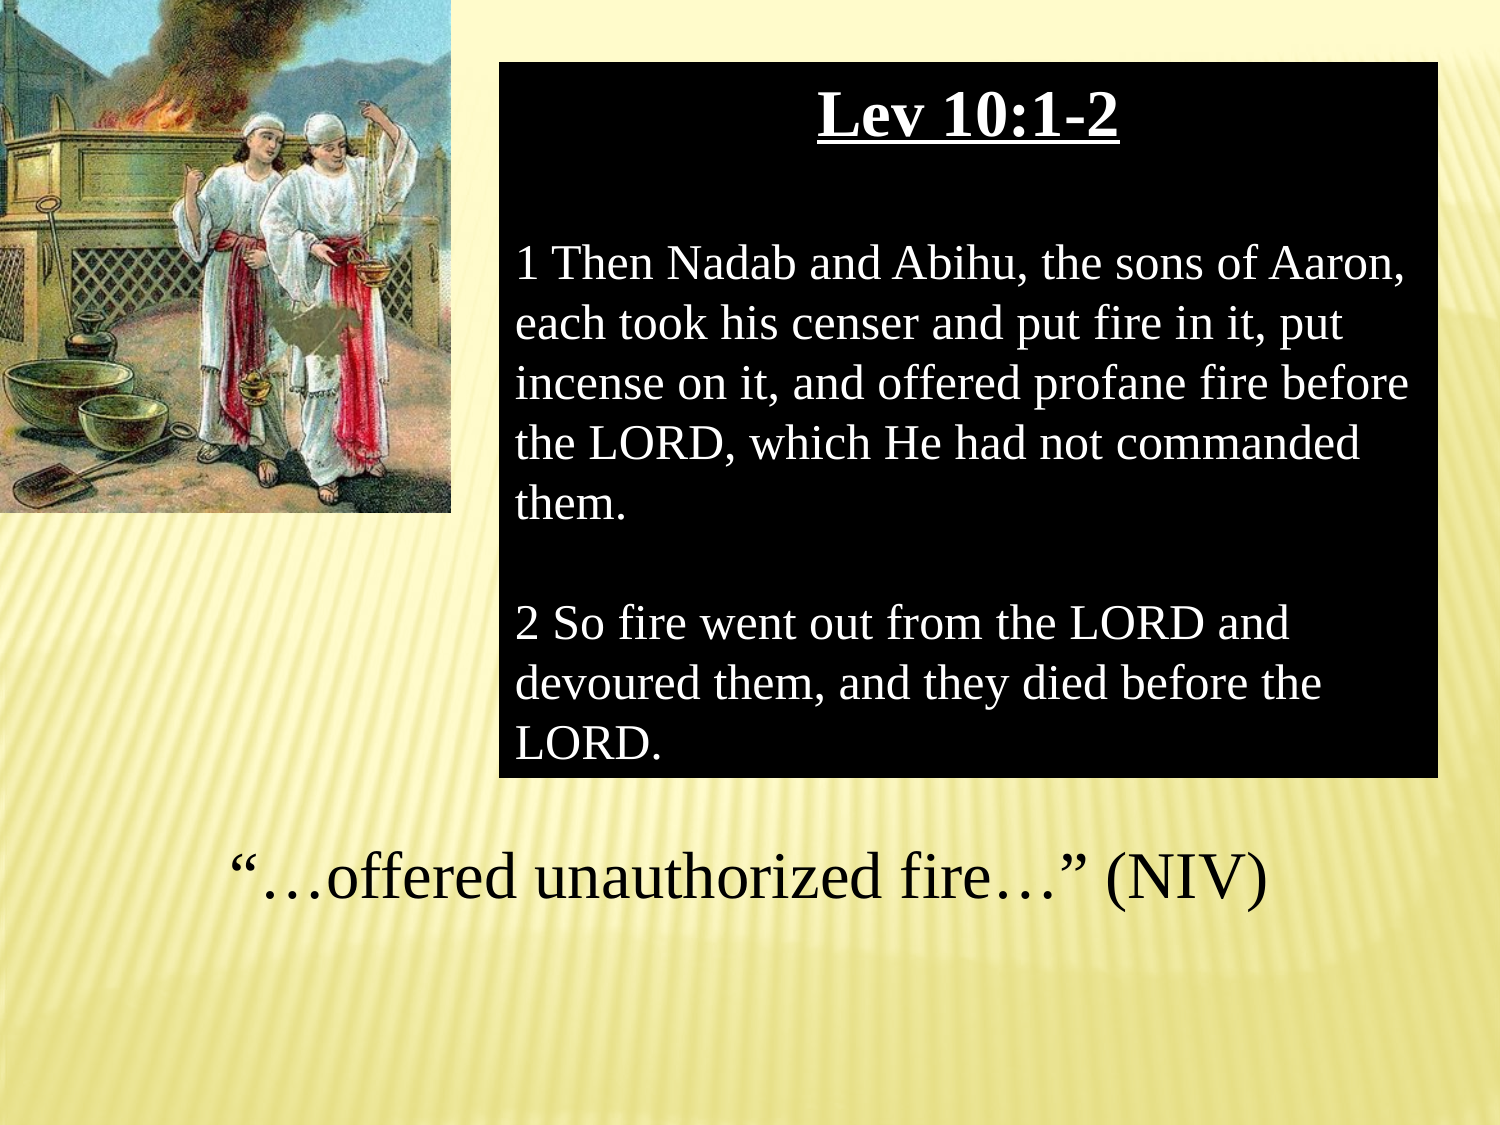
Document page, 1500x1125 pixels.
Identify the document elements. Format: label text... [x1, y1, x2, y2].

text_box Lev 10:1-2 1 Then Nadab and Abihu, the sons of Aaron, each took his censer and put fire in it, put incense on it, and offered profane fire before the LORD, which He had not commanded them. 2 So fire went out from the LORD and devoured them, and they died before the LORD. [500, 62, 1438, 778]
picture [0, 0, 452, 513]
text_box “…offered unauthorized fire…” (NIV) [149, 824, 1350, 920]
